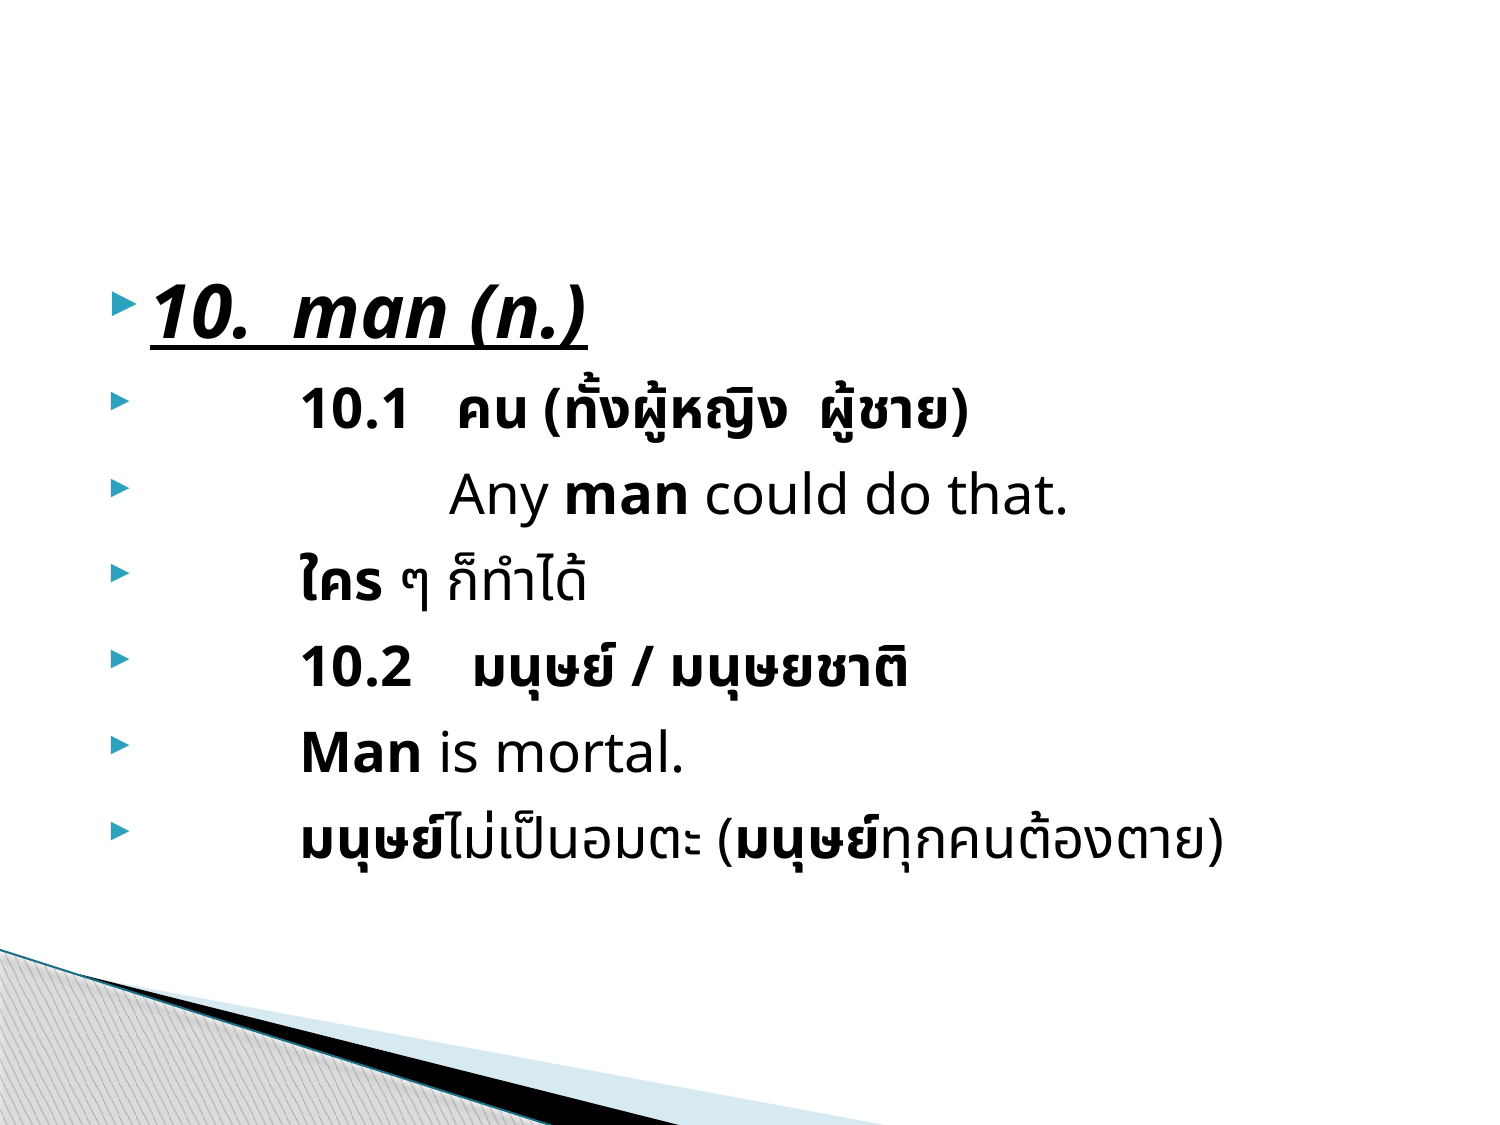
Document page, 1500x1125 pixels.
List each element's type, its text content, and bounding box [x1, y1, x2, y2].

list 10. man (n.) 10.1 คน (ทั้งผู้หญิง ผู้ชาย) Any man could do that. ใคร ๆ ก็ทำได้ 10.2 มนุษย์ / มนุษยชาติ Man is mortal. มนุษย์ไม่เป็นอมตะ (มนุษย์ทุกคนต้องตาย) [75, 243, 1425, 986]
